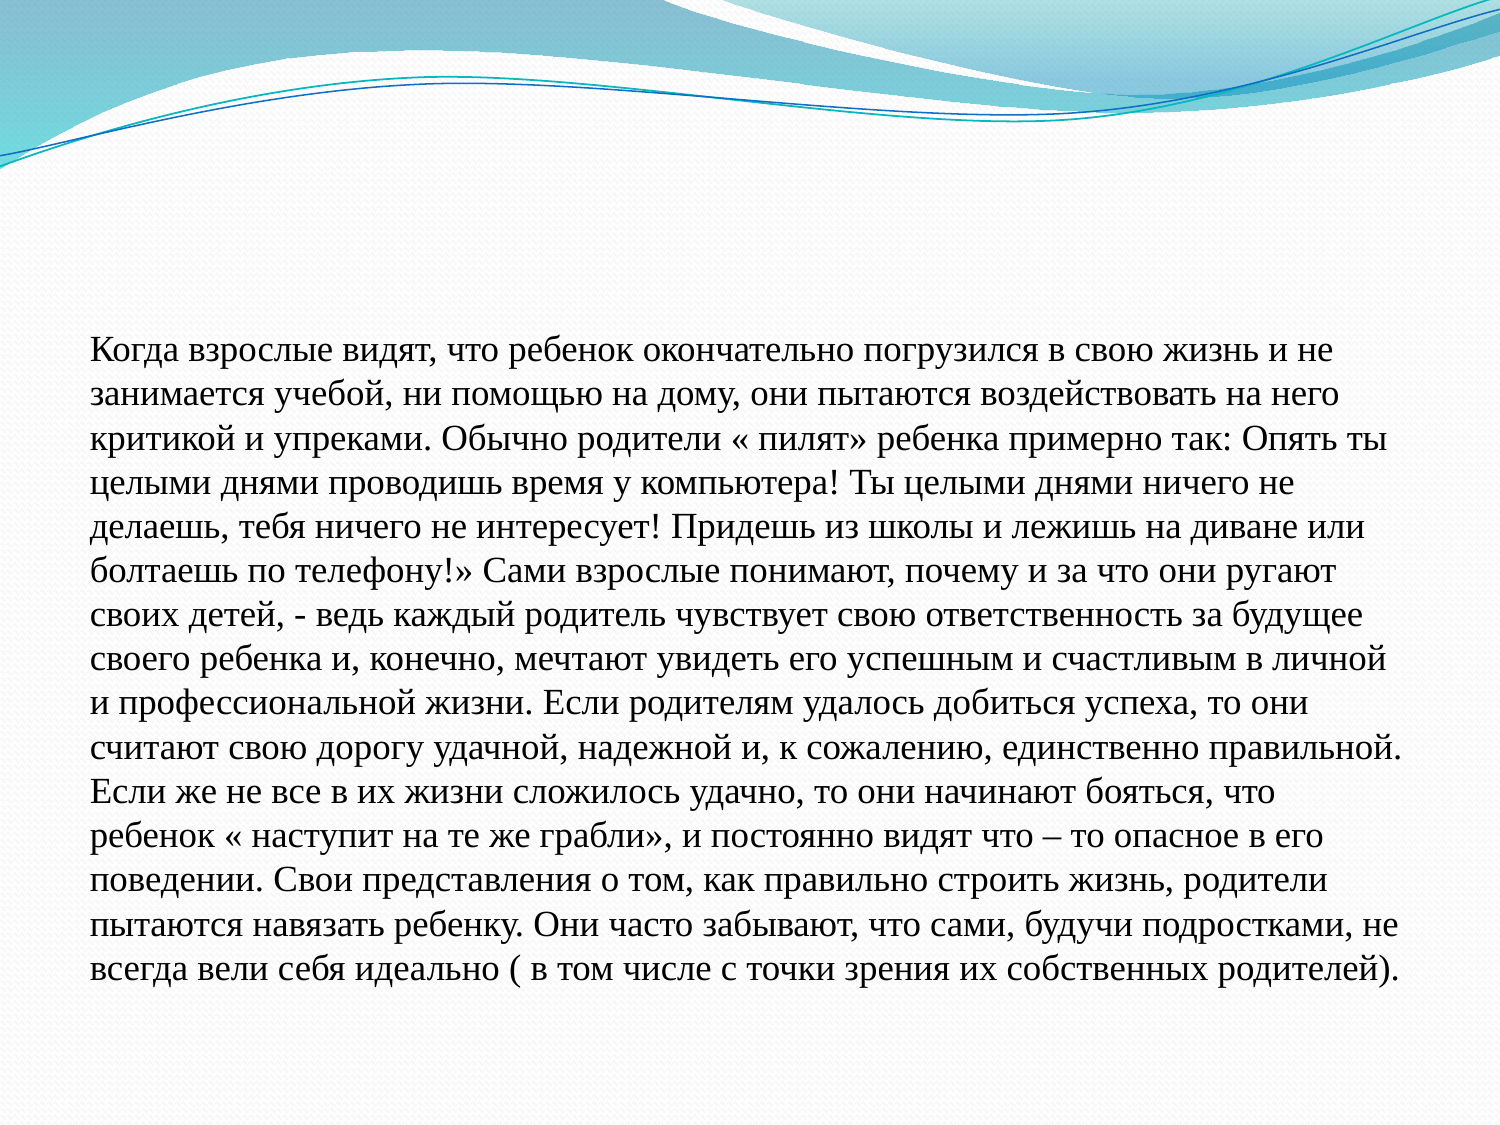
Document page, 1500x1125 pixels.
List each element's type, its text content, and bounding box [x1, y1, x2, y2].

list Когда взрослые видят, что ребенок окончательно погрузился в свою жизнь и не занимается учебой, ни помощью на дому, они пытаются воздействовать на него критикой и упреками. Обычно родители « пилят» ребенка примерно так: Опять ты целыми днями проводишь время у компьютера! Ты целыми днями ничего не делаешь, тебя ничего не интересует! Придешь из школы и лежишь на диване или болтаешь по телефону!» Сами взрослые понимают, почему и за что они ругают своих детей, - ведь каждый родитель чувствует свою ответственность за будущее своего ребенка и, конечно, мечтают увидеть его успешным и счастливым в личной и профессиональной жизни. Если родителям удалось добиться успеха, то они считают свою дорогу удачной, надежной и, к сожалению, единственно правильной. Если же не все в их жизни сложилось удачно, то они начинают бояться, что ребенок « наступит на те же грабли», и постоянно видят что – то опасное в его поведении. Свои представления о том, как правильно строить жизнь, родители пытаются навязать ребенку. Они часто забывают, что сами, будучи подростками, не всегда вели себя идеально ( в том числе с точки зрения их собственных родителей). [75, 317, 1425, 1038]
